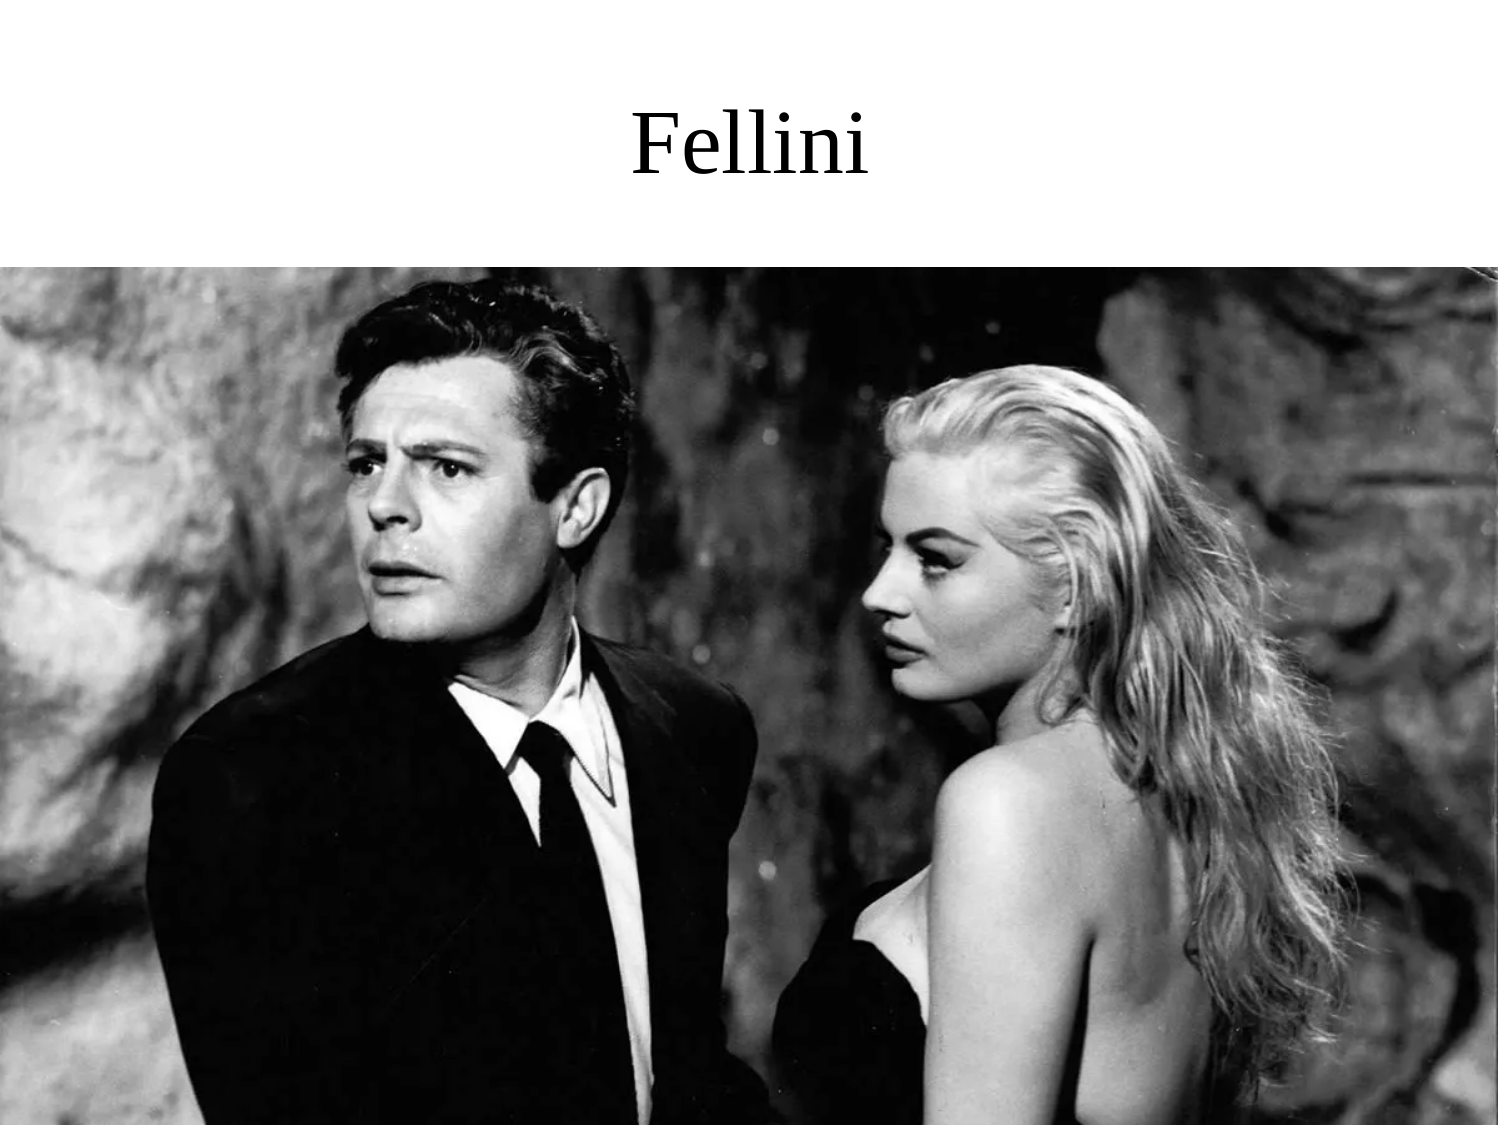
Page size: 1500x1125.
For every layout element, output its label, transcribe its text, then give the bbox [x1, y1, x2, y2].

title Fellini [112, 54, 1388, 220]
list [0, 266, 1498, 1125]
